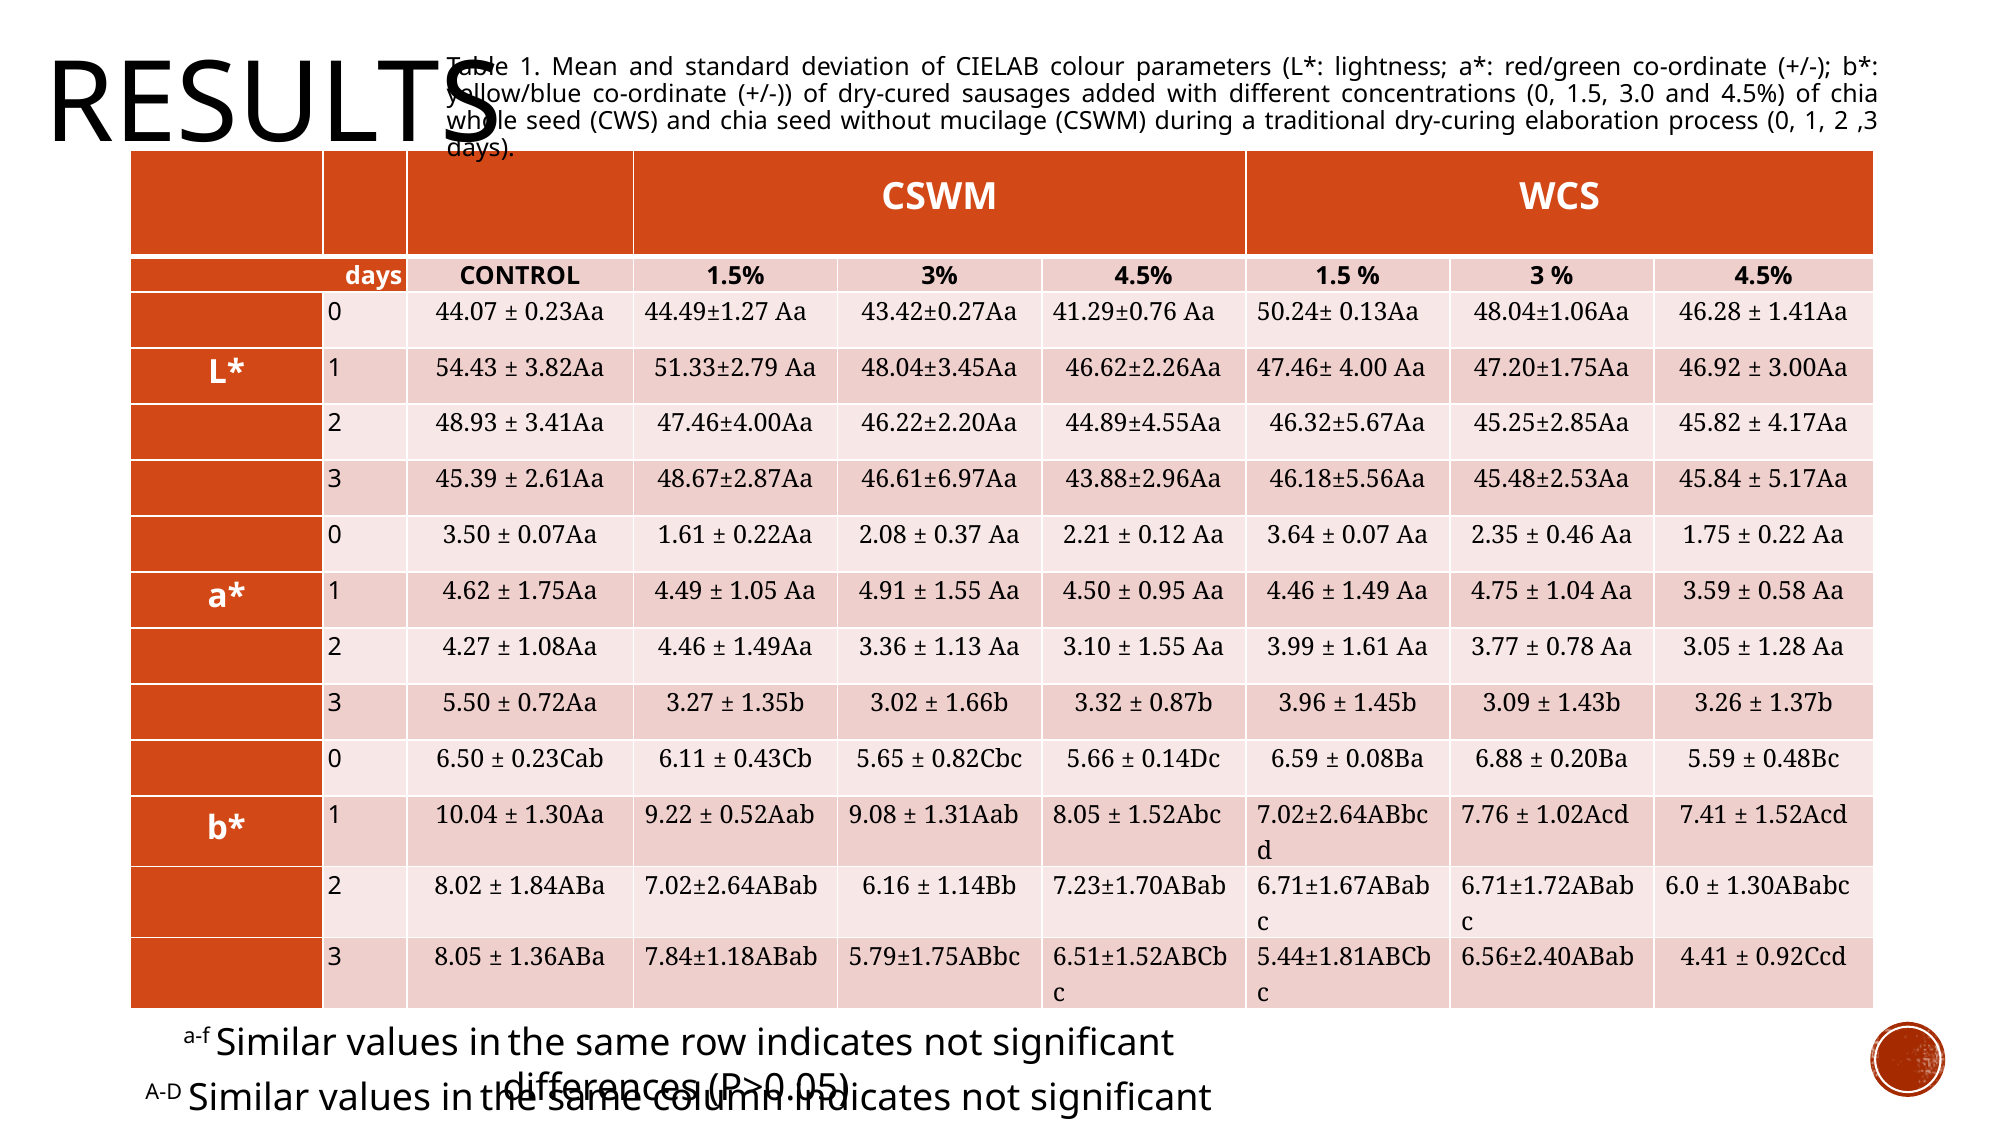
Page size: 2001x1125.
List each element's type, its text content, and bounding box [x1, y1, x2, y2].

table_cell 9.08 ± 1.31Aab [838, 797, 1041, 866]
table_cell 46.18±5.56Aa [1247, 461, 1449, 515]
table_cell 43.42±0.27Aa [838, 293, 1041, 347]
table_cell 3 [324, 938, 406, 1008]
table_cell 45.25±2.85Aa [1451, 405, 1653, 459]
table_cell 1.5 % [1247, 259, 1449, 291]
table_cell [131, 867, 322, 937]
table_header WCS [1247, 169, 1873, 254]
table_cell 3.10 ± 1.55 Aa [1043, 629, 1245, 683]
table_cell 48.04±3.45Aa [838, 349, 1041, 403]
table_cell 5.44±1.81ABCbc [1247, 938, 1449, 1008]
table_cell 8.02 ± 1.84ABa [408, 867, 633, 937]
table_cell 45.82 ± 4.17Aa [1655, 405, 1873, 459]
table_cell 1 [324, 797, 406, 866]
table_cell 6.0 ± 1.30ABabc [1655, 867, 1873, 937]
table_cell 44.49±1.27 Aa [634, 293, 837, 347]
table_cell [131, 629, 322, 683]
table_cell 2 [324, 629, 406, 683]
table_cell 3.99 ± 1.61 Aa [1247, 629, 1449, 683]
table_cell 3.77 ± 0.78 Aa [1451, 629, 1653, 683]
table_cell 1 [324, 573, 406, 627]
table_cell 7.76 ± 1.02Acd [1451, 797, 1653, 866]
table_cell 10.04 ± 1.30Aa [408, 797, 633, 866]
table_cell 47.46± 4.00 Aa [1247, 349, 1449, 403]
table_cell 45.48±2.53Aa [1451, 461, 1653, 515]
table_cell 3.02 ± 1.66b [838, 685, 1041, 739]
table_cell 7.02±2.64ABab [634, 867, 837, 937]
table_cell 3.36 ± 1.13 Aa [838, 629, 1041, 683]
table_cell 3.05 ± 1.28 Aa [1655, 629, 1873, 683]
table_cell 2 [324, 867, 406, 937]
table_header [324, 151, 406, 254]
table_cell 6.16 ± 1.14Bb [838, 867, 1041, 937]
table_cell 9.22 ± 0.52Aab [634, 797, 837, 866]
table_cell 4.46 ± 1.49 Aa [1247, 573, 1449, 627]
table_cell b* [131, 797, 322, 866]
table_cell 45.84 ± 5.17Aa [1655, 461, 1873, 515]
table_cell [131, 685, 322, 739]
table_cell 50.24± 0.13Aa [1247, 293, 1449, 347]
table_cell 2.35 ± 0.46 Aa [1451, 517, 1653, 571]
table_cell 6.11 ± 0.43Cb [634, 741, 837, 795]
table_cell [131, 741, 322, 795]
table_cell 0 [324, 293, 406, 347]
table_cell 43.88±2.96Aa [1043, 461, 1245, 515]
table_cell L* [131, 349, 322, 403]
table_cell 3.26 ± 1.37b [1655, 685, 1873, 739]
table_cell 3.59 ± 0.58 Aa [1655, 573, 1873, 627]
table_cell 1.75 ± 0.22 Aa [1655, 517, 1873, 571]
table_cell 3 [324, 685, 406, 739]
table_cell 6.59 ± 0.08Ba [1247, 741, 1449, 795]
table_cell 4.62 ± 1.75Aa [408, 573, 633, 627]
table_cell 0 [324, 741, 406, 795]
table_cell 5.59 ± 0.48Bc [1655, 741, 1873, 795]
table_cell 3.27 ± 1.35b [634, 685, 837, 739]
table_cell 46.32±5.67Aa [1247, 405, 1449, 459]
table_cell 46.62±2.26Aa [1043, 349, 1245, 403]
table_cell 6.88 ± 0.20Ba [1451, 741, 1653, 795]
table_cell 4.46 ± 1.49Aa [634, 629, 837, 683]
table_cell 0 [324, 517, 406, 571]
table_cell 4.50 ± 0.95 Aa [1043, 573, 1245, 627]
table_cell 41.29±0.76 Aa [1043, 293, 1245, 347]
table_cell 1.61 ± 0.22Aa [634, 517, 837, 571]
table_cell 2 [324, 405, 406, 459]
text_box a-f Similar values in the same row indicates not significant differences (P>0.05) [98, 1010, 1254, 1065]
table_cell 4.91 ± 1.55 Aa [838, 573, 1041, 627]
table_cell 48.93 ± 3.41Aa [408, 405, 633, 459]
text_box A-D Similar values in the same column indicates not significant differences (P>0.05) [98, 1065, 1254, 1125]
table_cell [131, 461, 322, 515]
table_cell [131, 405, 322, 459]
table_cell 7.02±2.64ABbcd [1247, 797, 1449, 866]
table_cell 8.05 ± 1.36ABa [408, 938, 633, 1008]
table_cell 48.04±1.06Aa [1451, 293, 1653, 347]
table_header [408, 151, 633, 254]
table_cell 44.89±4.55Aa [1043, 405, 1245, 459]
table_cell 7.84±1.18ABab [634, 938, 837, 1008]
table_header [131, 151, 322, 254]
table_cell [131, 938, 322, 1008]
table_cell 4.5% [1043, 259, 1245, 291]
table_cell 6.51±1.52ABCbc [1043, 938, 1245, 1008]
table_cell 48.67±2.87Aa [634, 461, 837, 515]
table_cell 8.05 ± 1.52Abc [1043, 797, 1245, 866]
table_cell 51.33±2.79 Aa [634, 349, 837, 403]
table_cell [131, 517, 322, 571]
table_cell 46.92 ± 3.00Aa [1655, 349, 1873, 403]
table_cell 44.07 ± 0.23Aa [408, 293, 633, 347]
table_cell 2.08 ± 0.37 Aa [838, 517, 1041, 571]
table_cell 3.96 ± 1.45b [1247, 685, 1449, 739]
table_cell 3 [324, 461, 406, 515]
table_cell 1 [324, 349, 406, 403]
table_cell 4.49 ± 1.05 Aa [634, 573, 837, 627]
table_header CSWM [634, 169, 1245, 254]
table_cell 54.43 ± 3.82Aa [408, 349, 633, 403]
table_cell 4.41 ± 0.92Ccd [1655, 938, 1873, 1008]
table_cell CONTROL [408, 259, 633, 291]
table_cell 3 % [1451, 259, 1653, 291]
table_cell 4.27 ± 1.08Aa [408, 629, 633, 683]
table_cell 6.71±1.67ABabc [1247, 867, 1449, 937]
table_cell 6.50 ± 0.23Cab [408, 741, 633, 795]
table_cell [131, 293, 322, 347]
table_cell 7.23±1.70ABab [1043, 867, 1245, 937]
table_cell 47.20±1.75Aa [1451, 349, 1653, 403]
table_cell 3.32 ± 0.87b [1043, 685, 1245, 739]
table_cell 5.65 ± 0.82Cbc [838, 741, 1041, 795]
table_cell 6.56±2.40ABab [1451, 938, 1653, 1008]
table_cell 3.50 ± 0.07Aa [408, 517, 633, 571]
table_cell 3% [838, 259, 1041, 291]
table_cell 2.21 ± 0.12 Aa [1043, 517, 1245, 571]
table_cell days [131, 259, 406, 291]
table_cell 4.75 ± 1.04 Aa [1451, 573, 1653, 627]
table_cell 46.22±2.20Aa [838, 405, 1041, 459]
table_cell 4.5% [1655, 259, 1873, 291]
table_cell 1.5% [634, 259, 837, 291]
table_cell 5.50 ± 0.72Aa [408, 685, 633, 739]
table_cell 3.09 ± 1.43b [1451, 685, 1653, 739]
title RESULTS [29, 0, 1680, 238]
table_cell a* [131, 573, 322, 627]
table_cell 46.61±6.97Aa [838, 461, 1041, 515]
table_cell 45.39 ± 2.61Aa [408, 461, 633, 515]
table_cell 47.46±4.00Aa [634, 405, 837, 459]
text_box Table 1. Mean and standard deviation of CIELAB colour parameters (L*: lightness; a*: red/green co-ordinate (+/-); b*: yellow/blue co-ordinate (+/-)) of dry-cured sausages added with different concentrations (0, 1.5, 3.0 and 4.5%) of chia whole seed (CWS) and chia seed without mucilage (CSWM) during a traditional dry-curing elaboration process (0, 1, 2 ,3 days). [431, 45, 1896, 169]
table_cell 46.28 ± 1.41Aa [1655, 293, 1873, 347]
table_cell 5.79±1.75ABbc [838, 938, 1041, 1008]
table_cell 7.41 ± 1.52Acd [1655, 797, 1873, 866]
table_cell 3.64 ± 0.07 Aa [1247, 517, 1449, 571]
table_cell 5.66 ± 0.14Dc [1043, 741, 1245, 795]
table_cell 6.71±1.72ABabc [1451, 867, 1653, 937]
